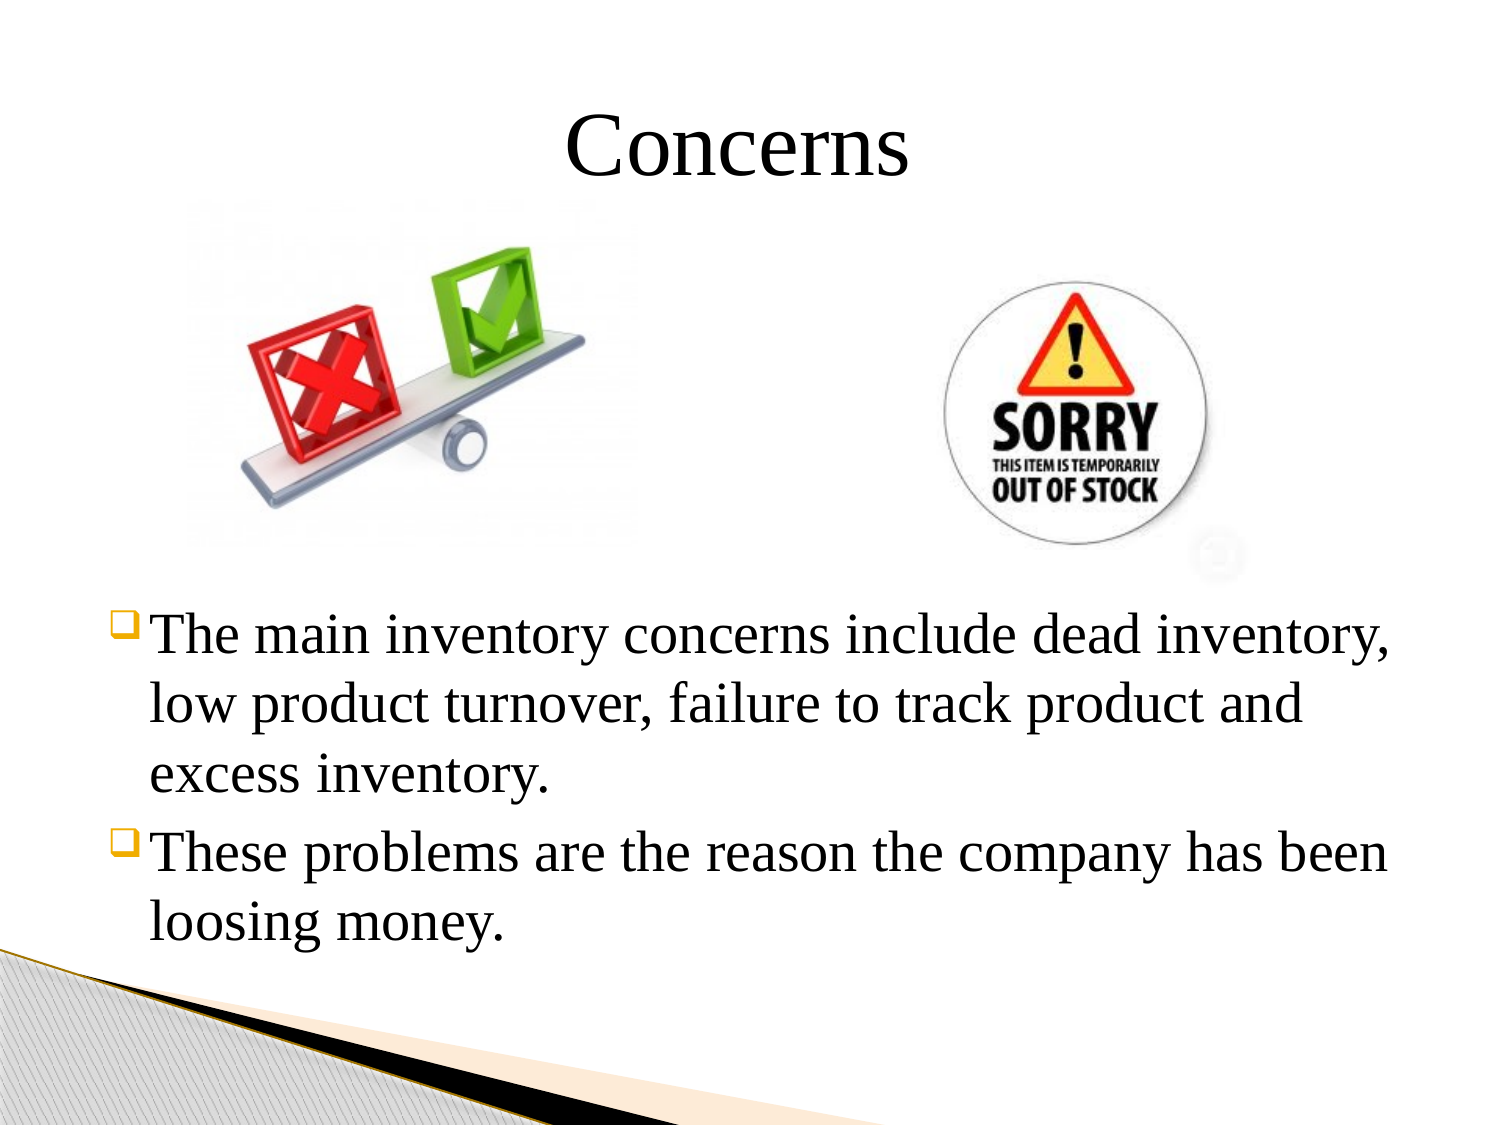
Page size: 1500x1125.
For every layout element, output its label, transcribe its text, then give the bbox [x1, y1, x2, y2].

picture [187, 199, 638, 547]
title Concerns [75, 45, 1425, 233]
picture [899, 237, 1252, 590]
list The main inventory concerns include dead inventory, low product turnover, failure to track product and excess inventory. These problems are the reason the company has been loosing money. [75, 587, 1425, 986]
